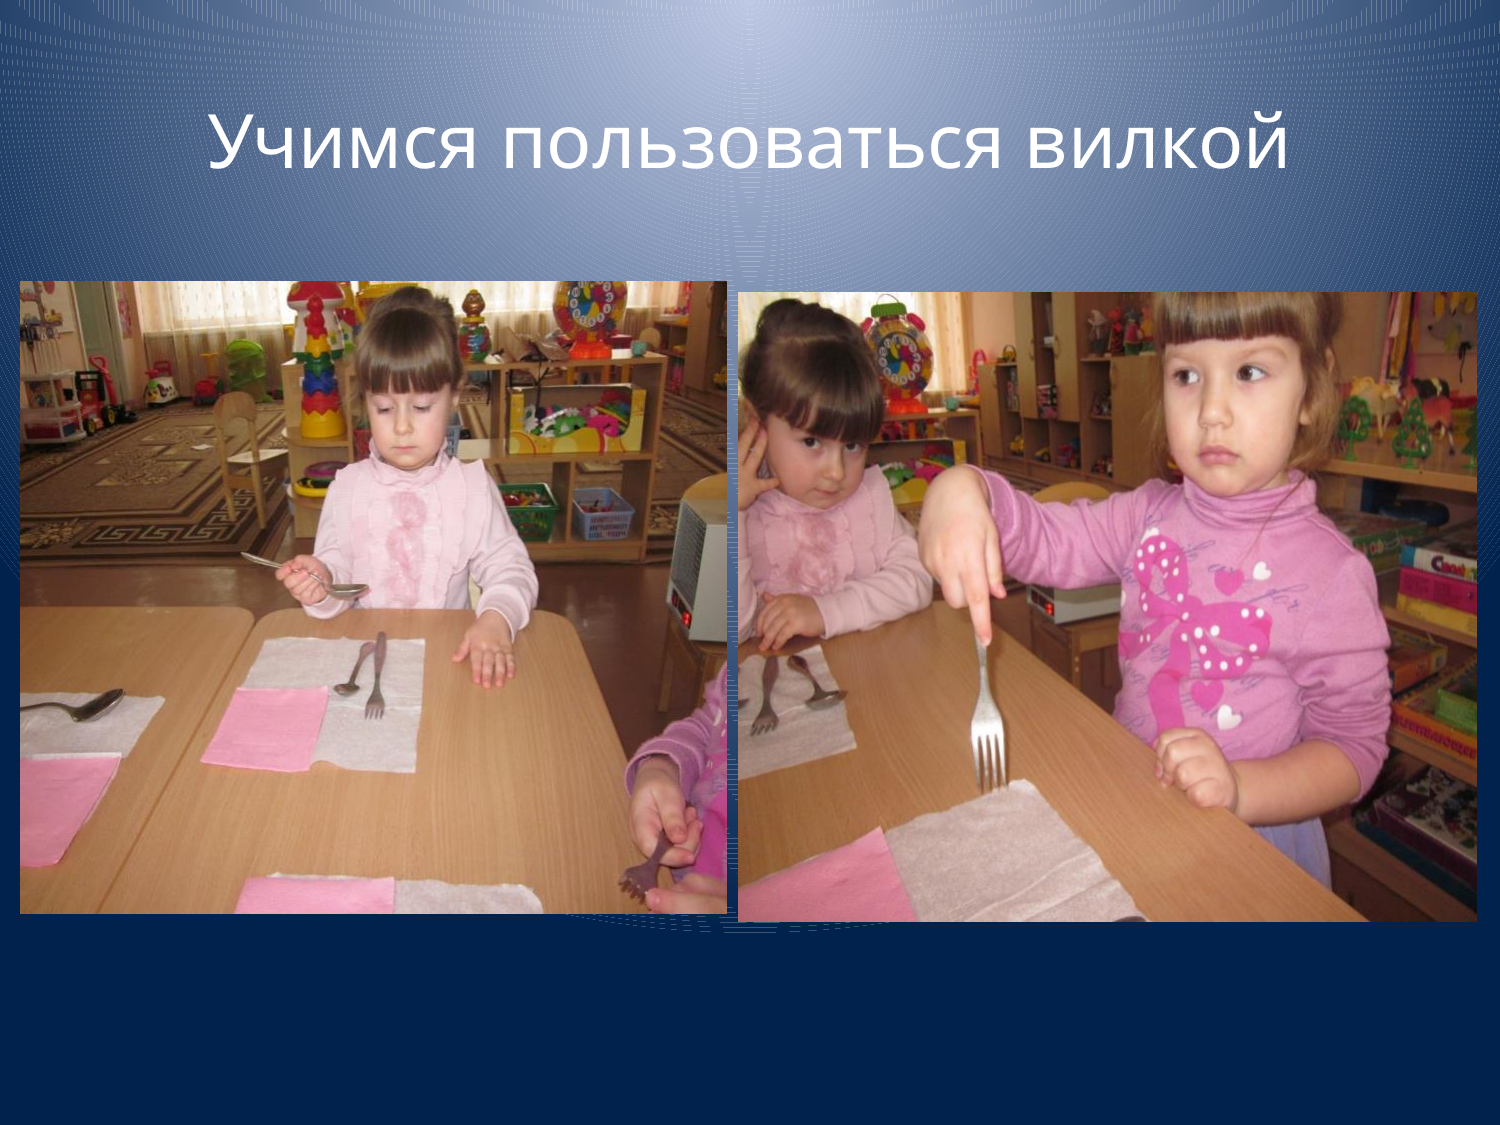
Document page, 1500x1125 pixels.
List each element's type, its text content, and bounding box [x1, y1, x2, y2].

picture [737, 292, 1477, 923]
title Учимся пользоваться вилкой [75, 45, 1425, 233]
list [20, 280, 727, 915]
